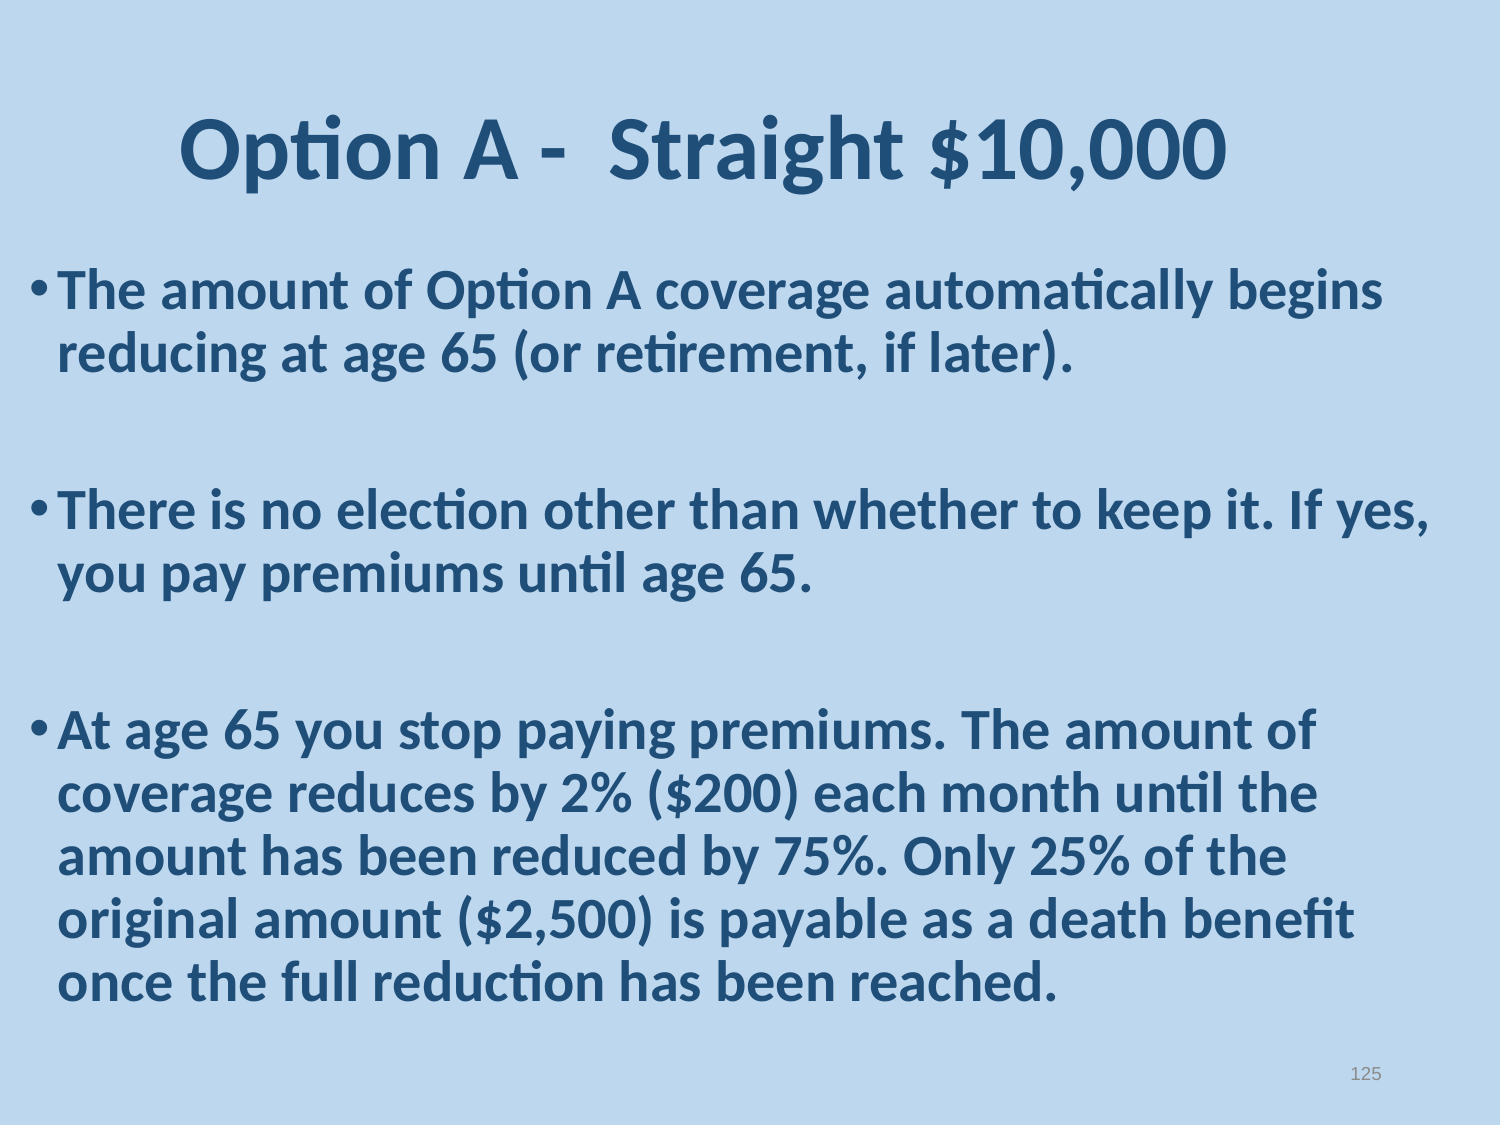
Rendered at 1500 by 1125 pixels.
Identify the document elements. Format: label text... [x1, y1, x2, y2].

text_box Option A - Straight $10,000 [14, 80, 1395, 205]
list The amount of Option A coverage automatically begins reducing at age 65 (or retirement, if later). There is no election other than whether to keep it. If yes, you pay premiums until age 65. At age 65 you stop paying premiums. The amount of coverage reduces by 2% ($200) each month until the amount has been reduced by 75%. Only 25% of the original amount ($2,500) is payable as a death benefit once the full reduction has been reached. [14, 251, 1449, 1043]
slide_number 125 [1059, 1042, 1397, 1103]
